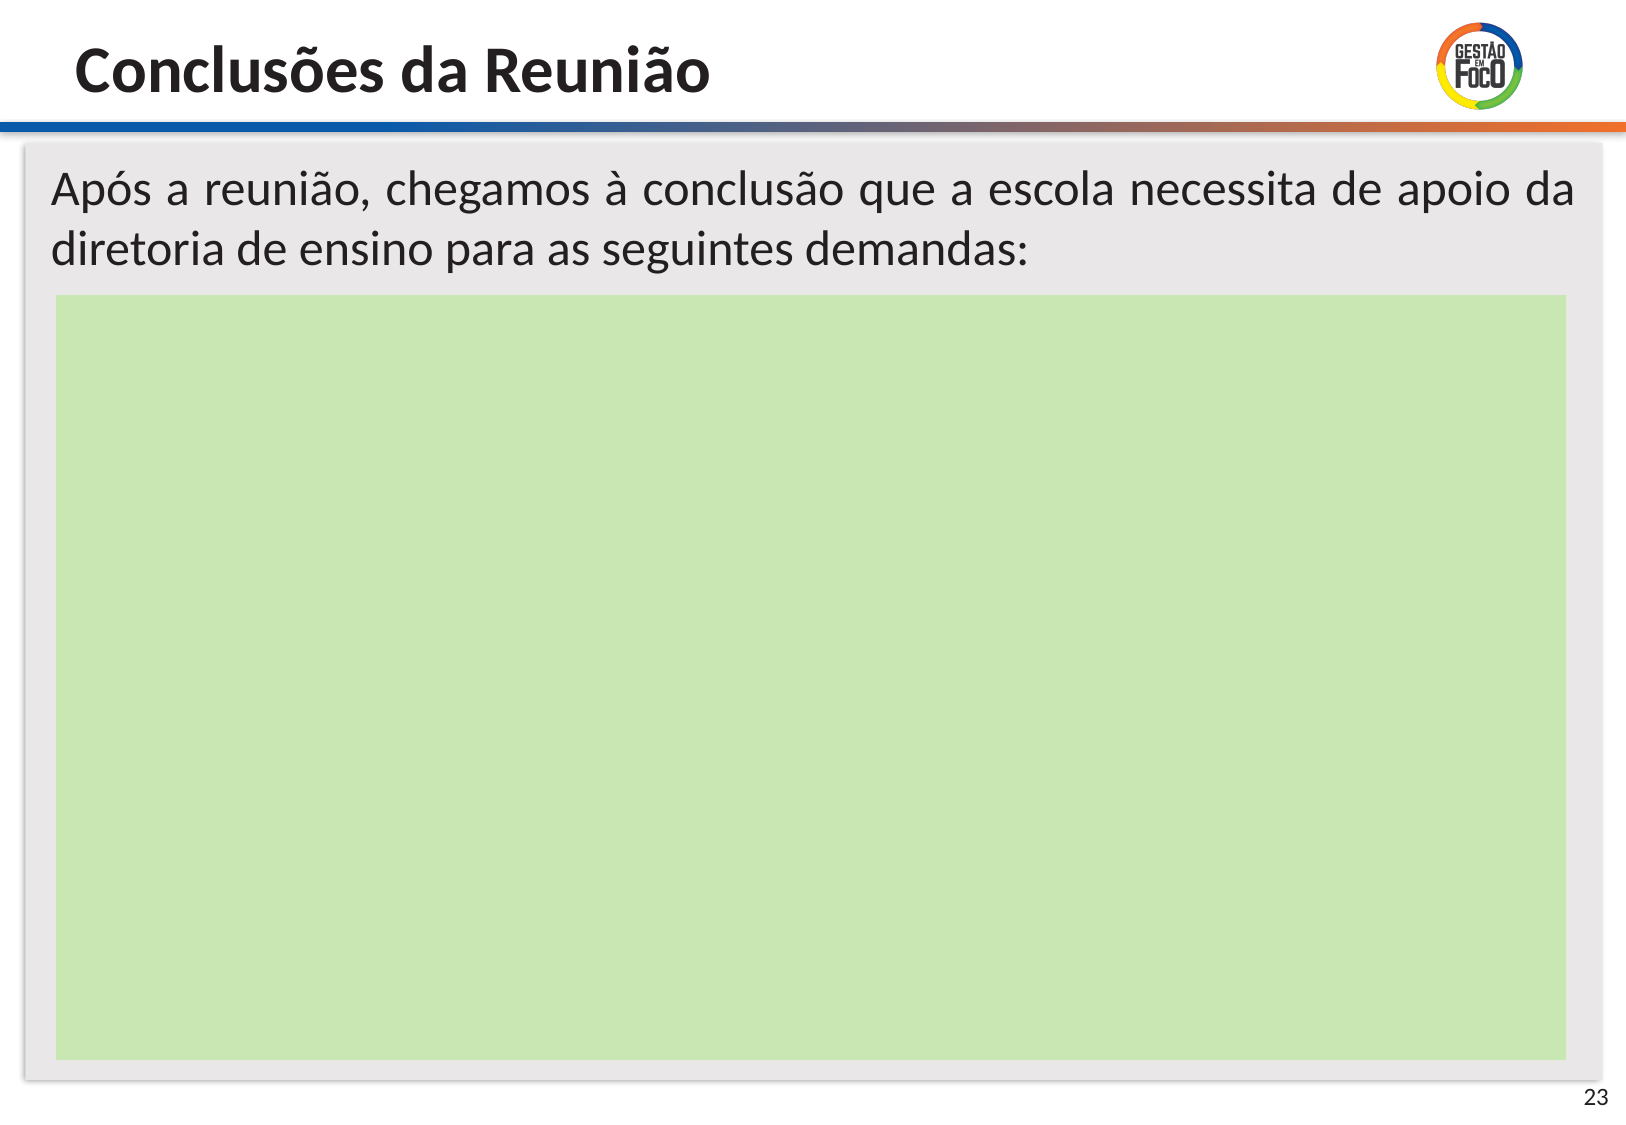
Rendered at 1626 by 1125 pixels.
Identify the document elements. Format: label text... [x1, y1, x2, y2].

picture [1428, 14, 1531, 118]
text_box [25, 142, 1603, 1081]
text_box Após a reunião, chegamos à conclusão que a escola necessita de apoio da diretoria de ensino para as seguintes demandas: [36, 148, 1592, 343]
text_box [56, 295, 1567, 1061]
